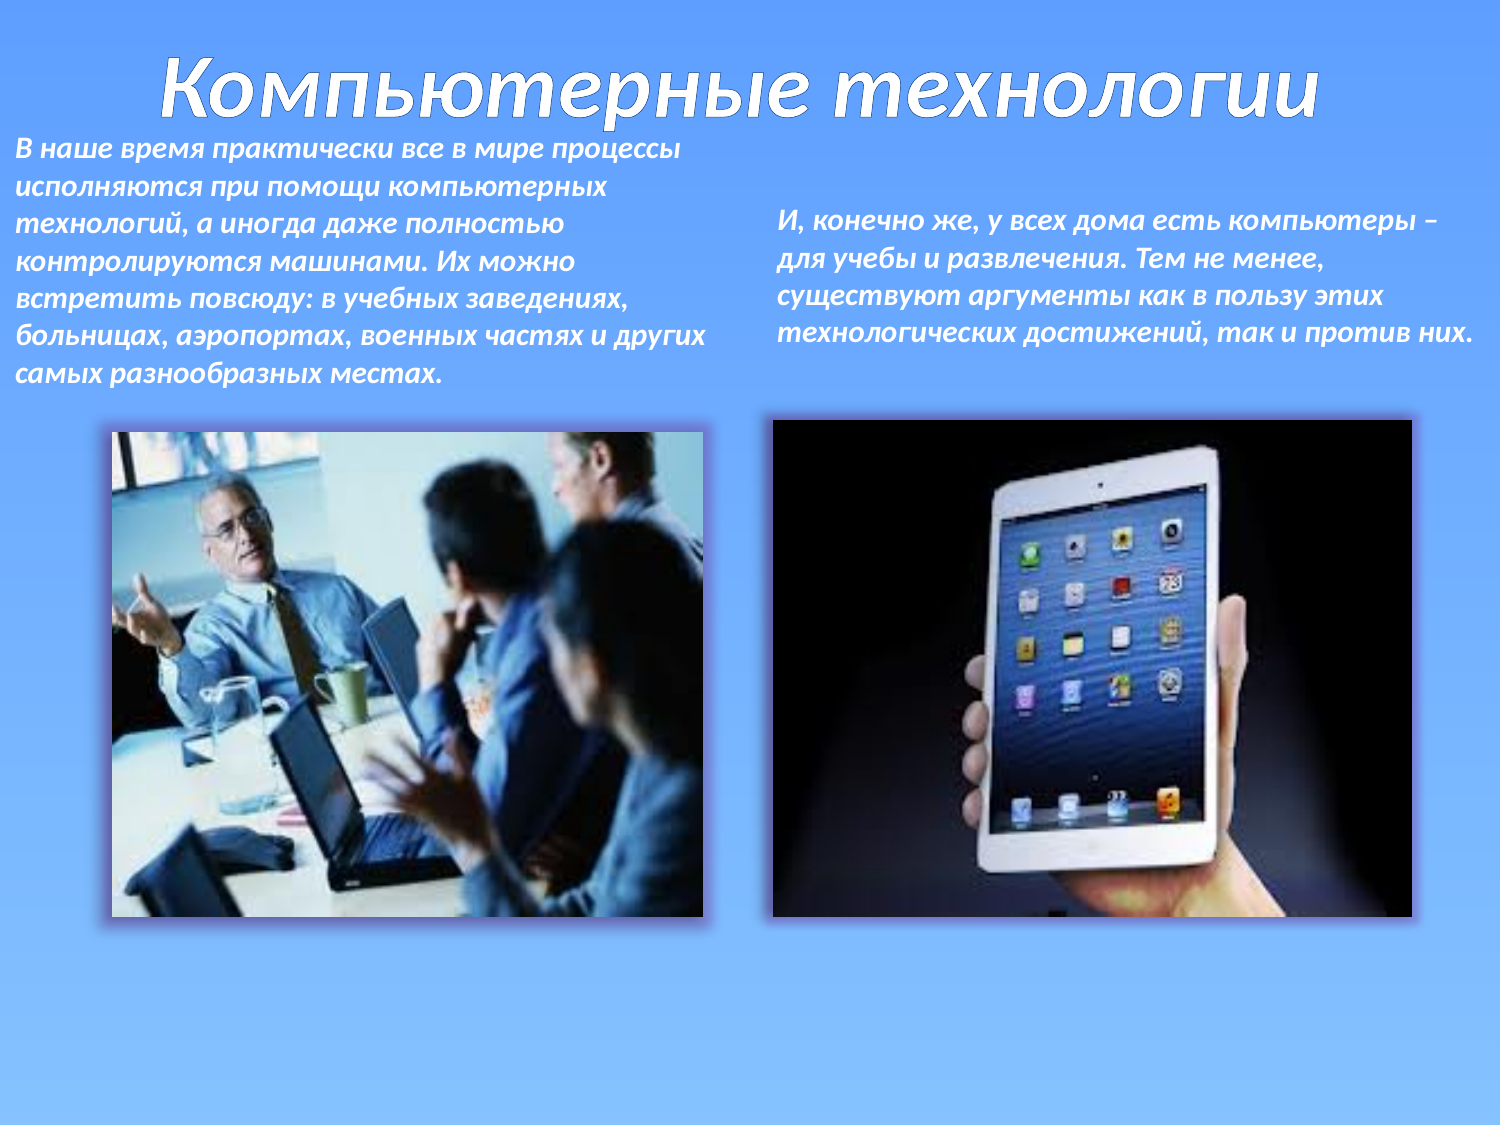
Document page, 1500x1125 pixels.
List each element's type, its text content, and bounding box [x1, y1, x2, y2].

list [773, 420, 1412, 918]
list И, конечно же, у всех дома есть компьютеры – для учебы и развлечения. Тем не менее, существуют аргументы как в пользу этих технологических достижений, так и против них. [761, 101, 1500, 357]
list В наше время практически все в мире процессы исполняются при помощи компьютерных технологий, а иногда даже полностью контролируются машинами. Их можно встретить повсюду: в учебных заведениях, больницах, аэропортах, военных частях и других самых разнообразных местах. [0, 208, 738, 398]
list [111, 432, 703, 918]
title Компьютерные технологии [64, 0, 1415, 161]
